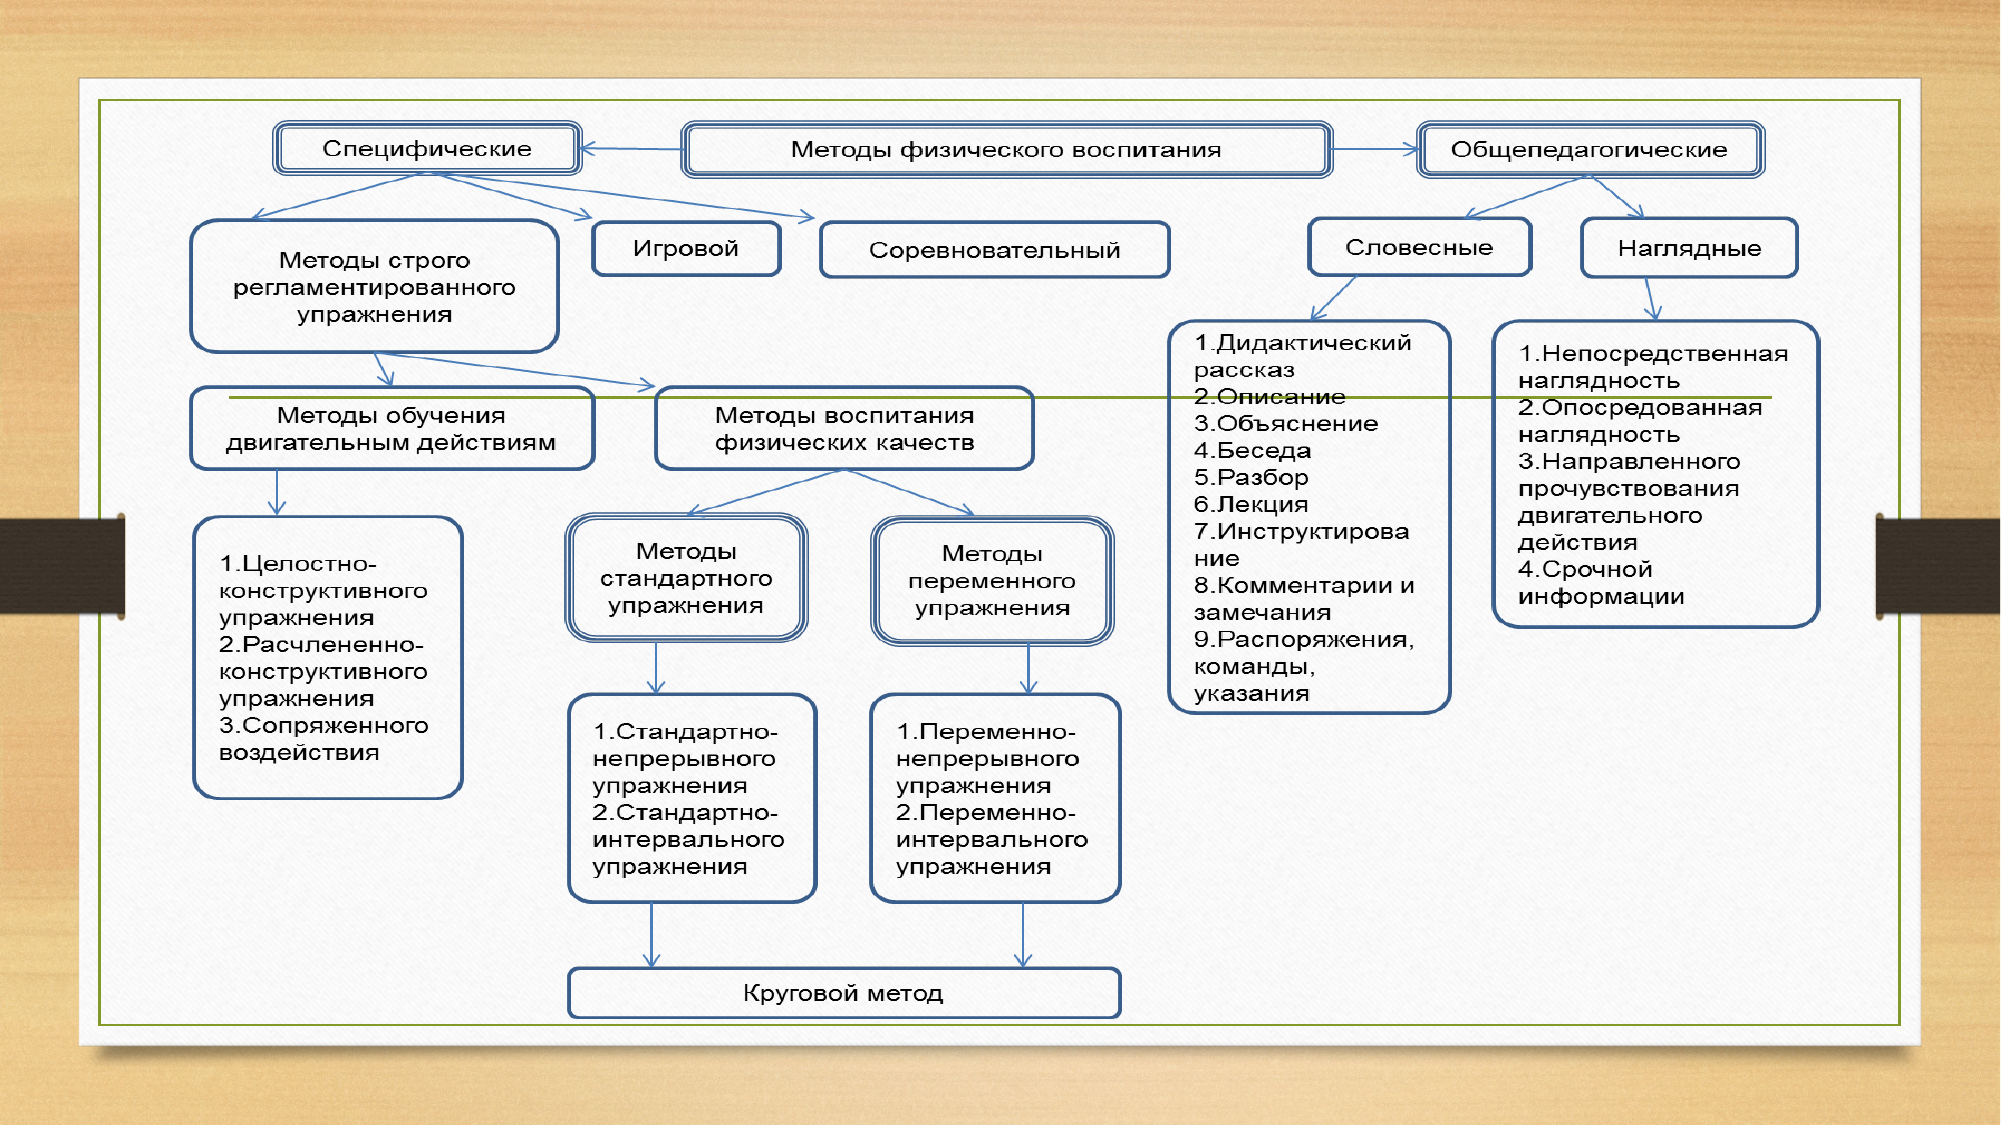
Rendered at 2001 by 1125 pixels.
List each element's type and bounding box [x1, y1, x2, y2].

list [189, 120, 1822, 1019]
picture [0, 0, 2001, 1125]
